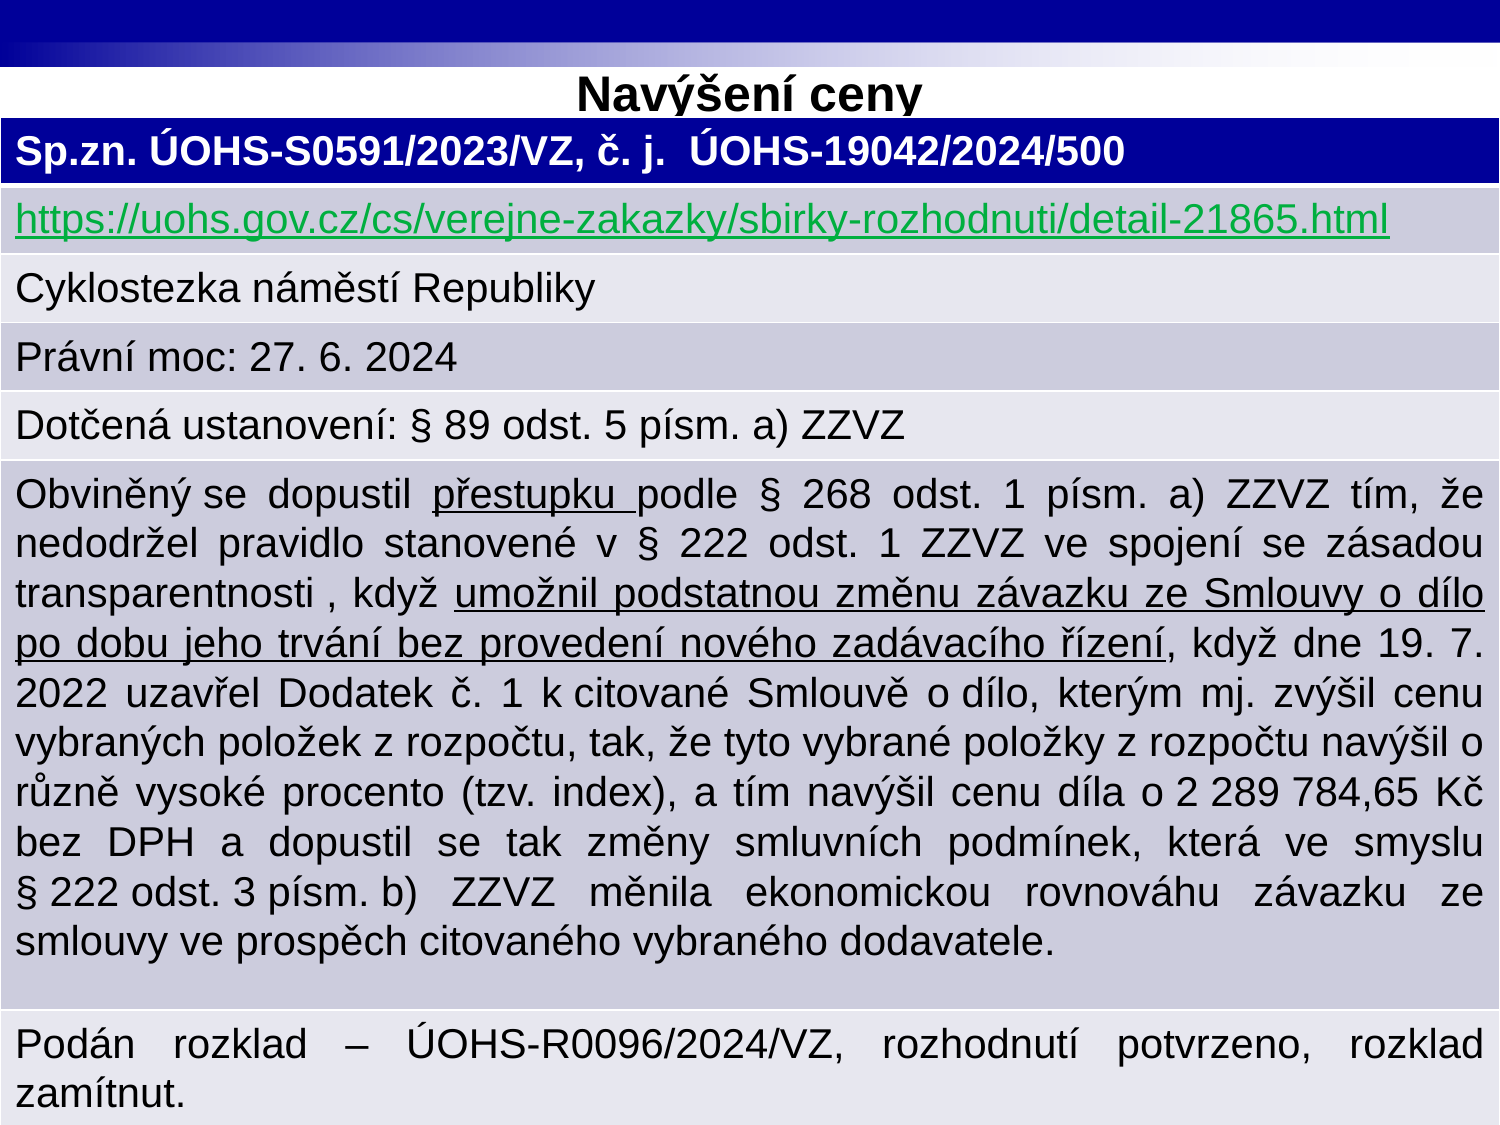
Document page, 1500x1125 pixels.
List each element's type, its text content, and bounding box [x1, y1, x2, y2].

title Navýšení ceny [29, 54, 1471, 116]
table_cell Právní moc: 27. 6. 2024 [1, 323, 1499, 390]
table_header Sp.zn. ÚOHS-S0591/2023/VZ, č. j. ÚOHS-19042/2024/500 [1, 118, 1499, 183]
table_cell Cyklostezka náměstí Republiky [1, 255, 1499, 322]
table_cell Dotčená ustanovení: § 89 odst. 5 písm. a) ZZVZ [1, 392, 1499, 459]
table_cell Obviněný se dopustil přestupku podle § 268 odst. 1 písm. a) ZZVZ tím, že nedodržel pravidlo stanovené v § 222 odst. 1 ZZVZ ve spojení se zásadou transparentnosti , když umožnil podstatnou změnu závazku ze Smlouvy o dílo po dobu jeho trvání bez provedení nového zadávacího řízení, když dne 19. 7. 2022 uzavřel Dodatek č. 1 k citované Smlouvě o dílo, kterým mj. zvýšil cenu vybraných položek z rozpočtu, tak, že tyto vybrané položky z rozpočtu navýšil o různě vysoké procento (tzv. index), a tím navýšil cenu díla o 2 289 784,65 Kč bez DPH a dopustil se tak změny smluvních podmínek, která ve smyslu § 222 odst. 3 písm. b) ZZVZ měnila ekonomickou rovnováhu závazku ze smlouvy ve prospěch citovaného vybraného dodavatele. [1, 461, 1499, 1009]
table_cell Podán rozklad – ÚOHS-R0096/2024/VZ, rozhodnutí potvrzeno, rozklad zamítnut. [1, 1011, 1499, 1125]
table_cell https://uohs.gov.cz/cs/verejne-zakazky/sbirky-rozhodnuti/detail-21865.html [1, 188, 1499, 253]
